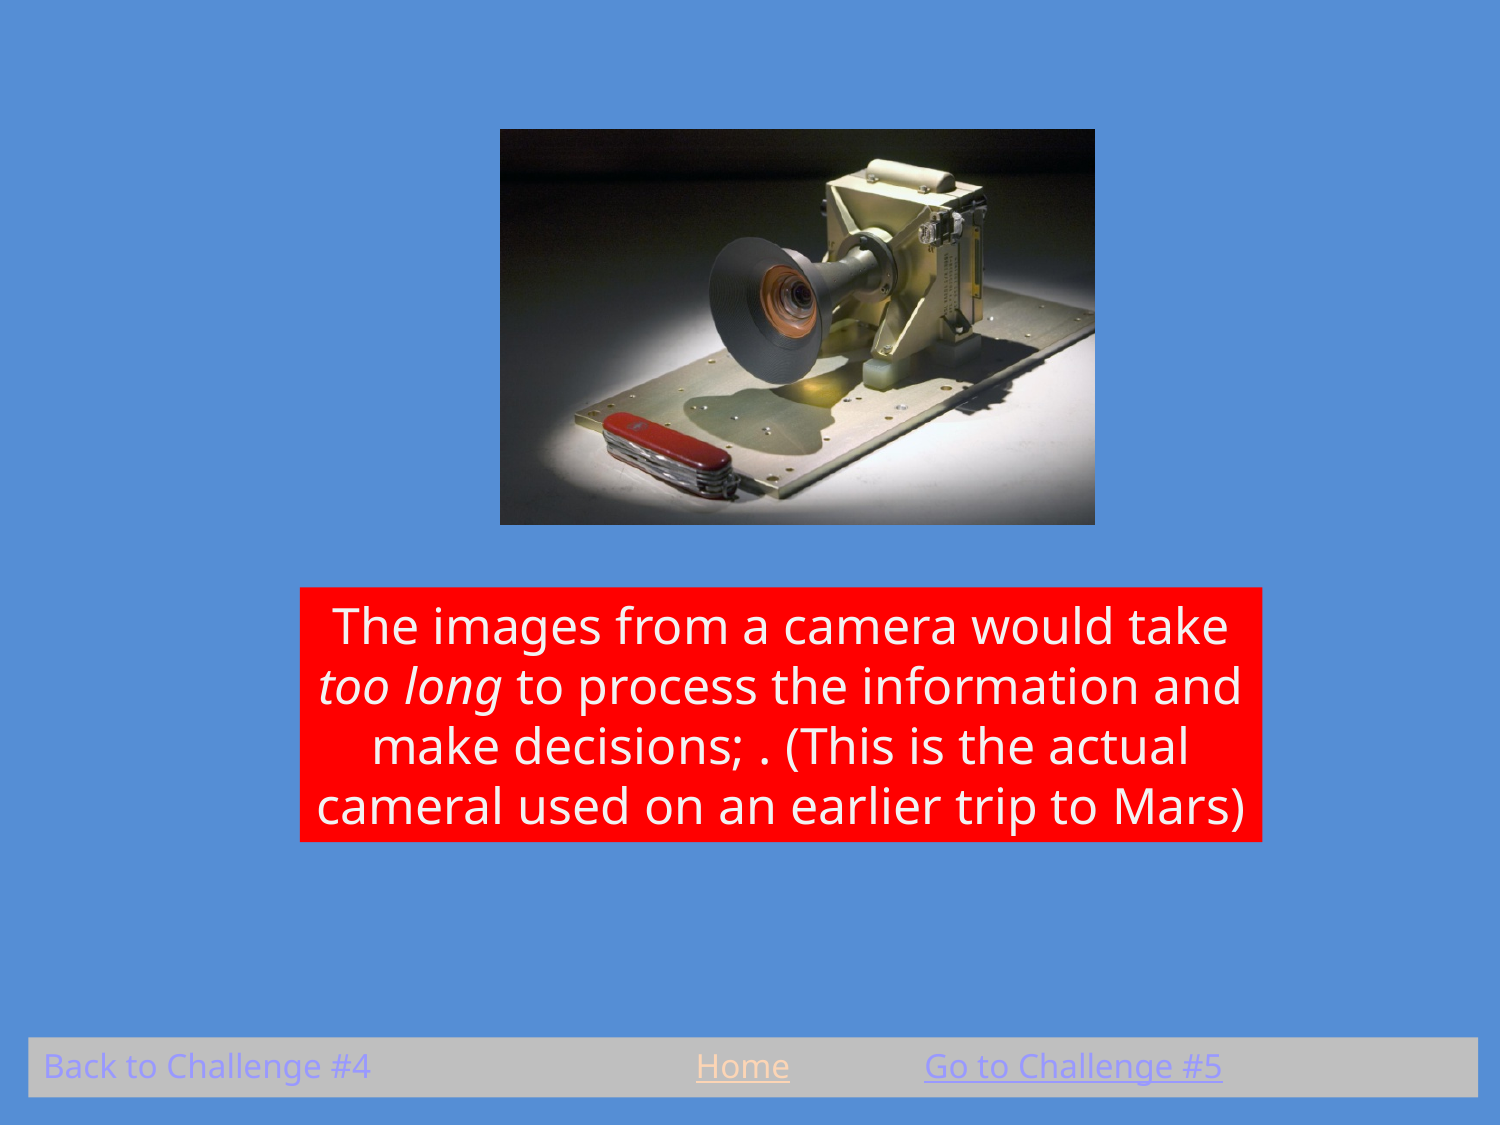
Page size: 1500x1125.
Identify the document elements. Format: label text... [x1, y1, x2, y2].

text_box Back to Challenge #4 Home Go to Challenge #5 [28, 1037, 1479, 1098]
text_box The images from a camera would take too long to process the information and make decisions; . (This is the actual cameral used on an earlier trip to Mars) [299, 587, 1263, 843]
picture [499, 129, 1096, 526]
